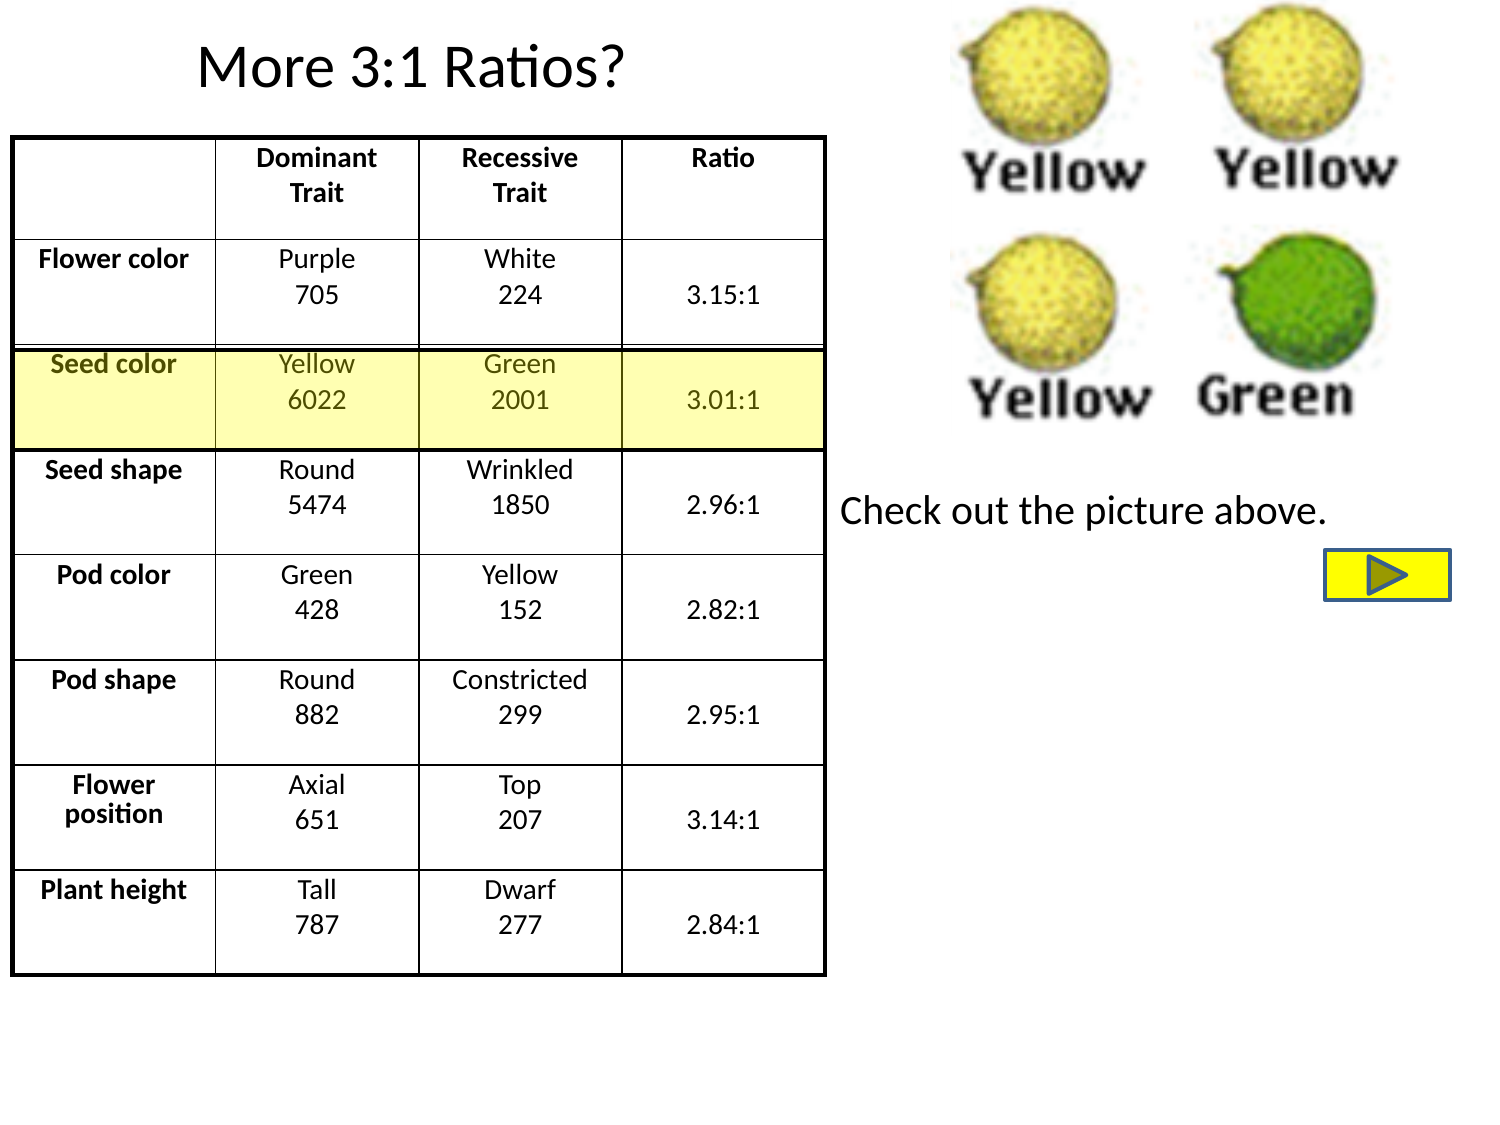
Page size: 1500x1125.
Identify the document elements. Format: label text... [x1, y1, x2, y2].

table_cell Axial 651 [216, 766, 418, 869]
table_cell Purple 705 [216, 240, 418, 344]
table_cell Top 207 [420, 766, 621, 869]
table_cell Constricted 299 [420, 661, 621, 764]
picture [949, 0, 1426, 436]
table_cell Flower position [15, 766, 215, 869]
title More 3:1 Ratios? [0, 0, 826, 126]
table_header [15, 140, 215, 239]
table_header Dominant Trait [216, 140, 418, 239]
table_cell 2.82:1 [623, 555, 823, 659]
table_cell Yellow 152 [420, 555, 621, 659]
table_cell 2.96:1 [623, 452, 823, 554]
table_cell 2.95:1 [623, 661, 823, 764]
table_cell 3.15:1 [623, 240, 823, 344]
table_cell Pod color [15, 555, 215, 659]
table_cell Seed shape [15, 452, 215, 554]
table_cell Round 882 [216, 661, 418, 764]
table_cell 3.14:1 [623, 766, 823, 869]
table_cell Flower color [15, 240, 215, 344]
table_cell Green 428 [216, 555, 418, 659]
text_box [1323, 548, 1452, 602]
table_cell Dwarf 277 [420, 871, 621, 973]
table_header Ratio [623, 140, 823, 239]
table_cell Round 5474 [216, 452, 418, 554]
table_cell Wrinkled 1850 [420, 452, 621, 554]
table_cell Pod shape [15, 661, 215, 764]
table_cell Tall 787 [216, 871, 418, 973]
text_box [10, 348, 827, 452]
table_header Recessive Trait [420, 140, 621, 239]
list Check out the picture above. [824, 474, 1500, 1125]
table_cell White 224 [420, 240, 621, 344]
table_cell Plant height [15, 871, 215, 973]
table_cell 2.84:1 [623, 871, 823, 973]
